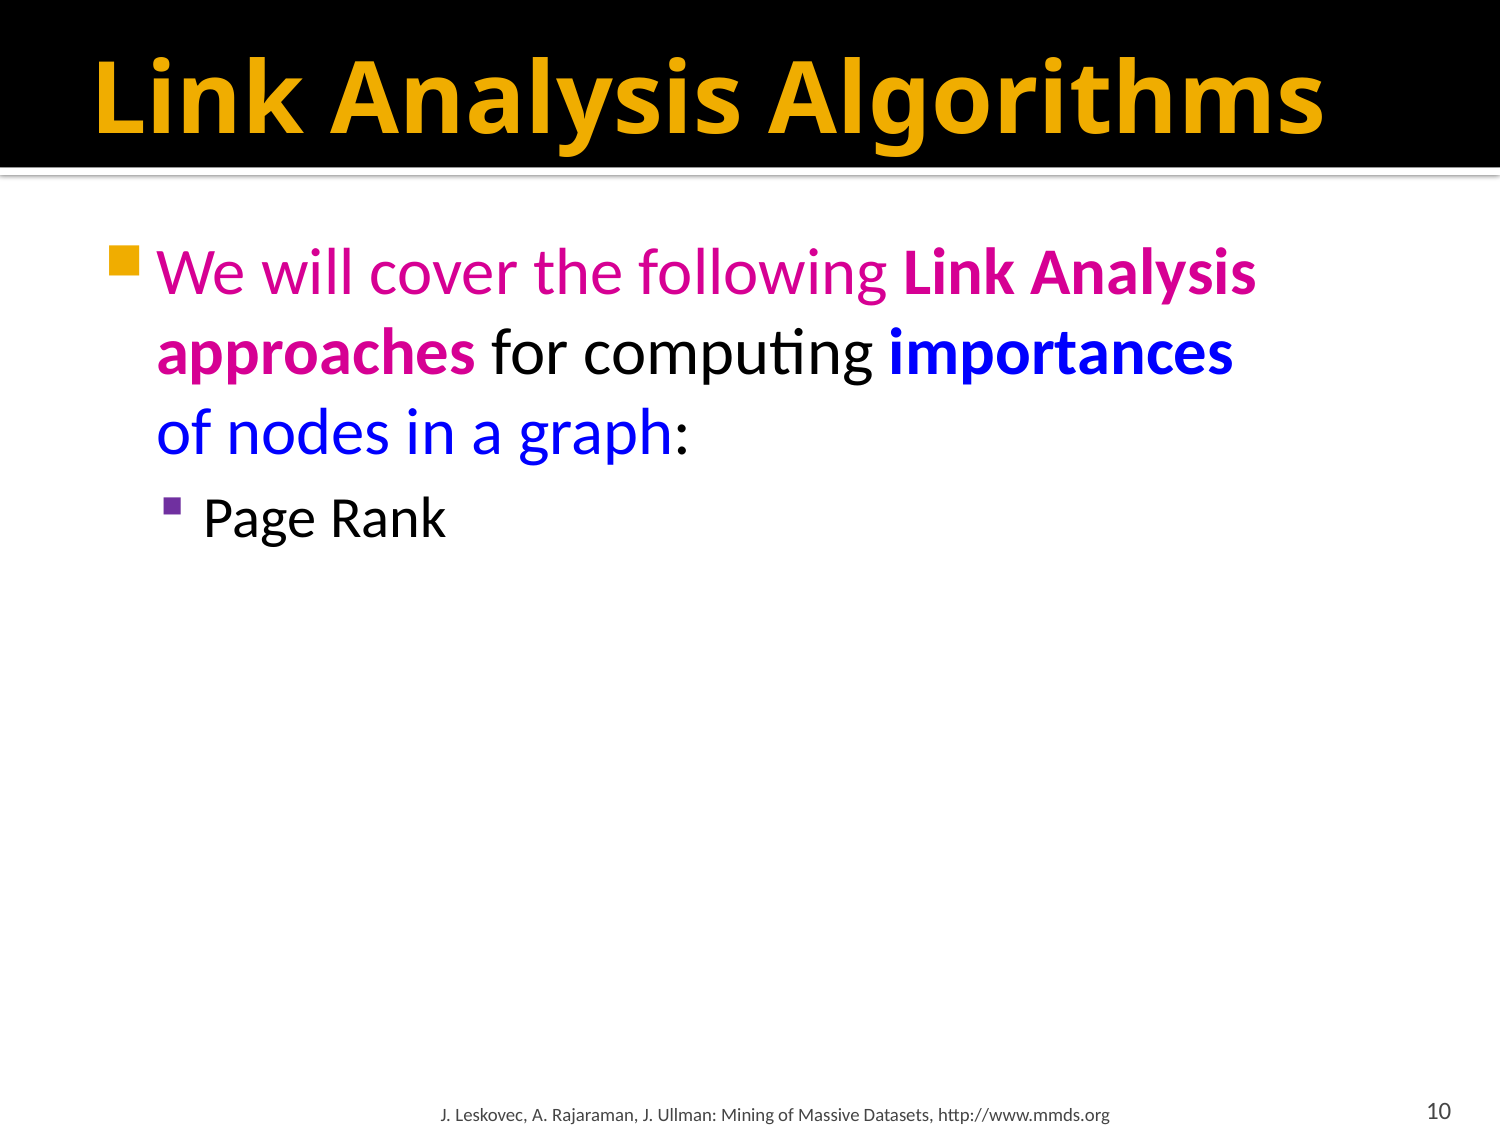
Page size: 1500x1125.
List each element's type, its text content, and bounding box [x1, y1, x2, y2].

title Link Analysis Algorithms [75, 12, 1500, 175]
footer J. Leskovec, A. Rajaraman, J. Ullman: Mining of Massive Datasets, http://www.mmds.org [433, 1080, 1337, 1125]
list We will cover the following Link Analysis approaches for computing importances of nodes in a graph: Page Rank [75, 212, 1475, 1075]
slide_number 10 [1345, 1080, 1467, 1125]
